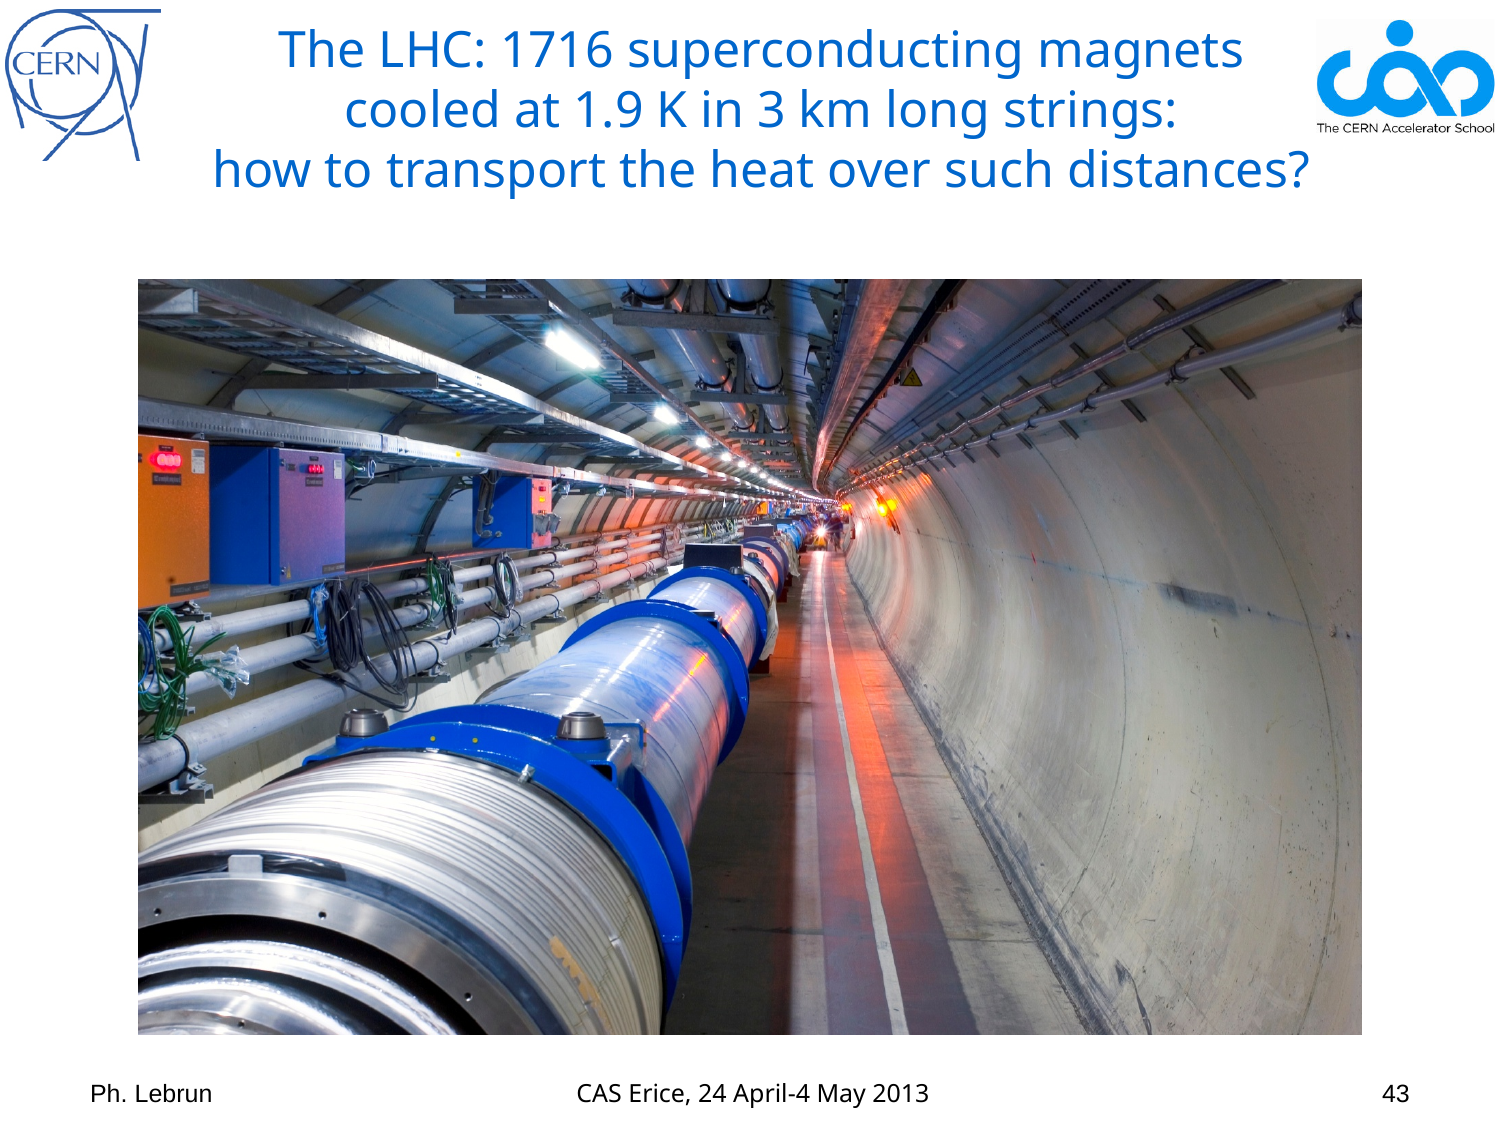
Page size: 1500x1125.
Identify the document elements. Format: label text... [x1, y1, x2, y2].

picture [138, 278, 1362, 1036]
slide_number 43 [1074, 1070, 1426, 1118]
footer CAS Erice, 24 April-4 May 2013 [512, 1070, 988, 1118]
picture [1388, 19, 1495, 133]
slide_number Ph. Lebrun [74, 1070, 426, 1118]
title The LHC: 1716 superconducting magnets cooled at 1.9 K in 3 km long strings: how to transport the heat over such distances? [135, 18, 1388, 197]
picture [5, 9, 161, 161]
